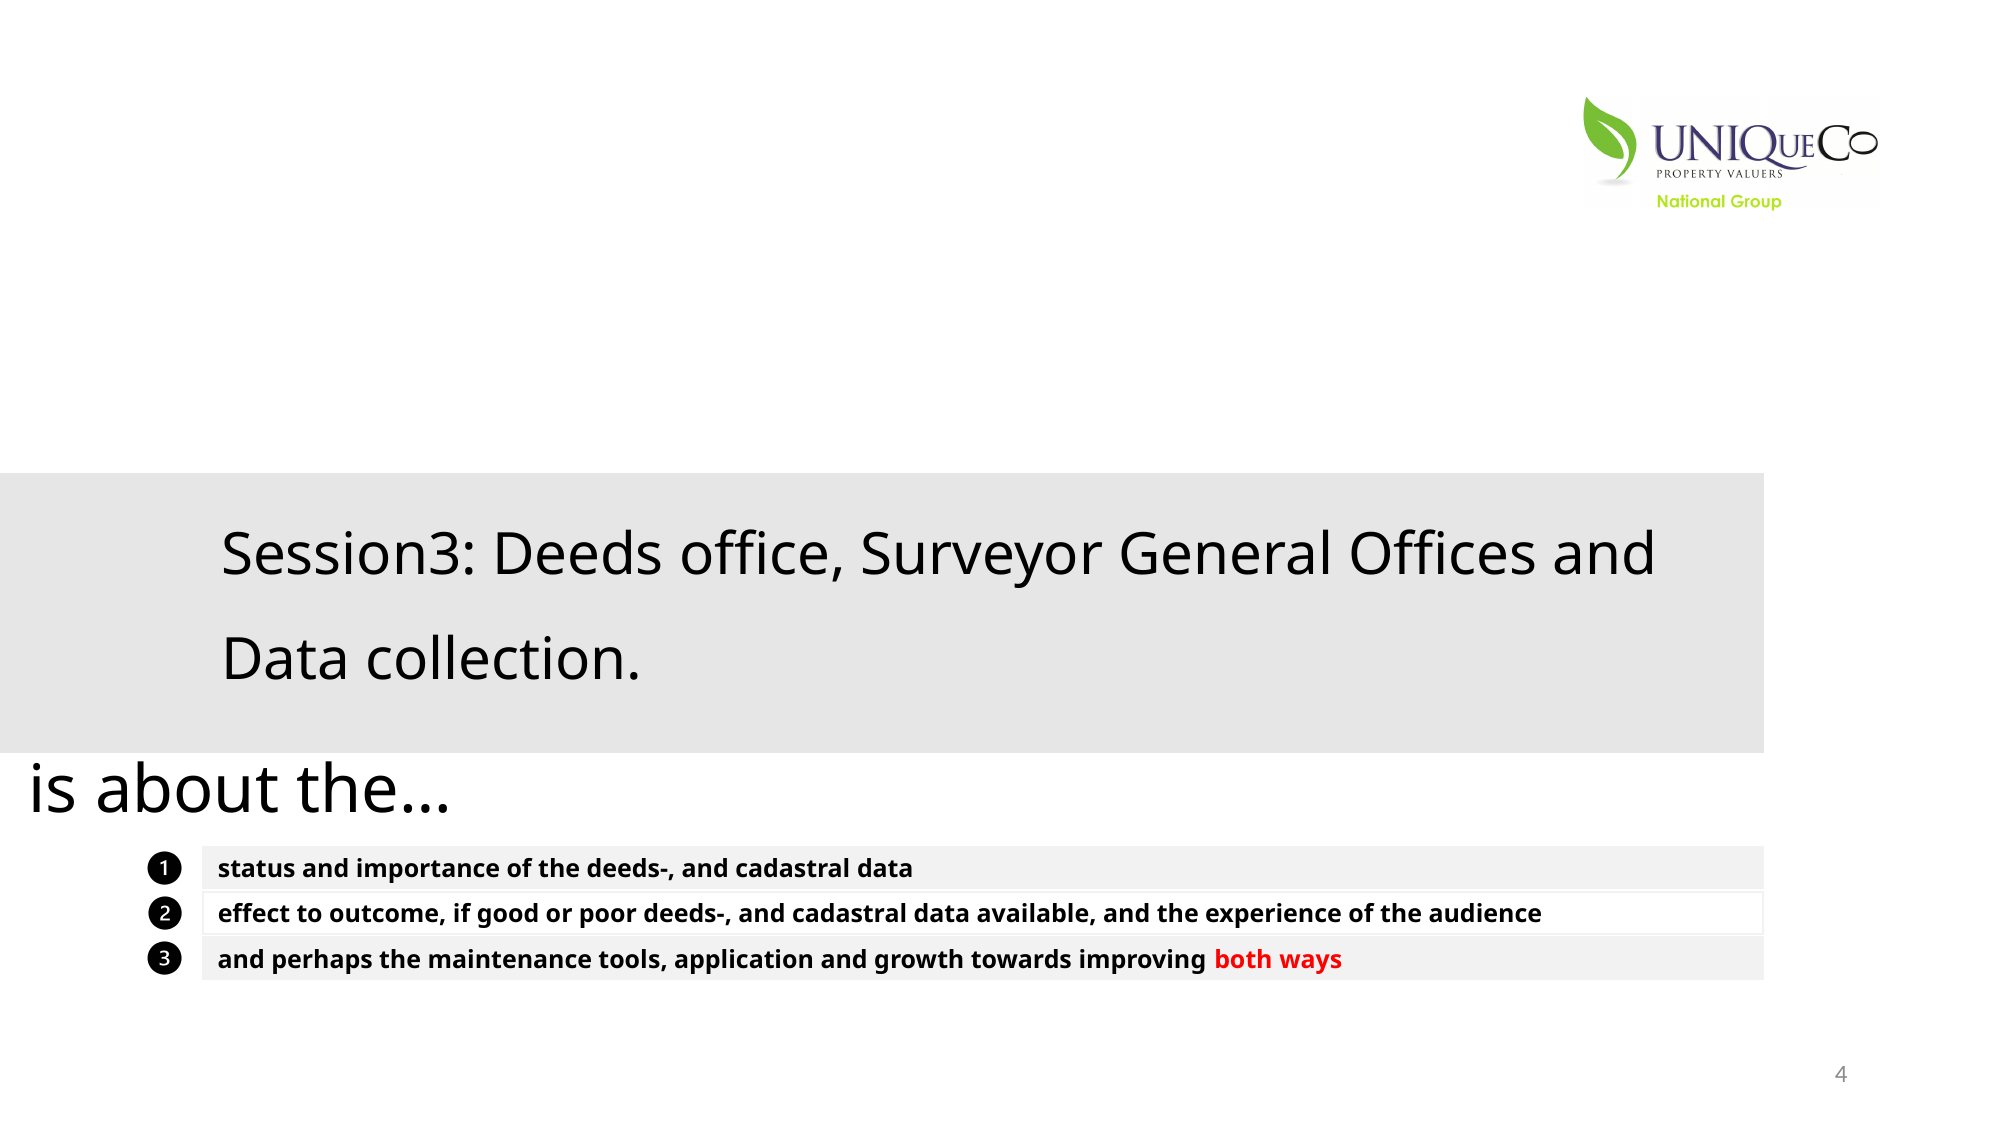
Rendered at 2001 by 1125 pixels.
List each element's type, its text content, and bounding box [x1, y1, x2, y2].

text_box and perhaps the maintenance tools, application and growth towards improving both ways [202, 936, 1764, 980]
text_box Session3: Deeds office, Surveyor General Offices and Data collection. [0, 473, 1764, 753]
picture [1578, 92, 1888, 213]
text_box status and importance of the deeds-, and cadastral data [202, 846, 1764, 889]
picture [143, 847, 186, 889]
text_box effect to outcome, if good or poor deeds-, and cadastral data available, and the experience of the audience [202, 891, 1764, 935]
text_box is about the… [0, 724, 482, 847]
slide_number 4 [1412, 1042, 1863, 1103]
picture [143, 937, 186, 979]
picture [144, 892, 186, 934]
